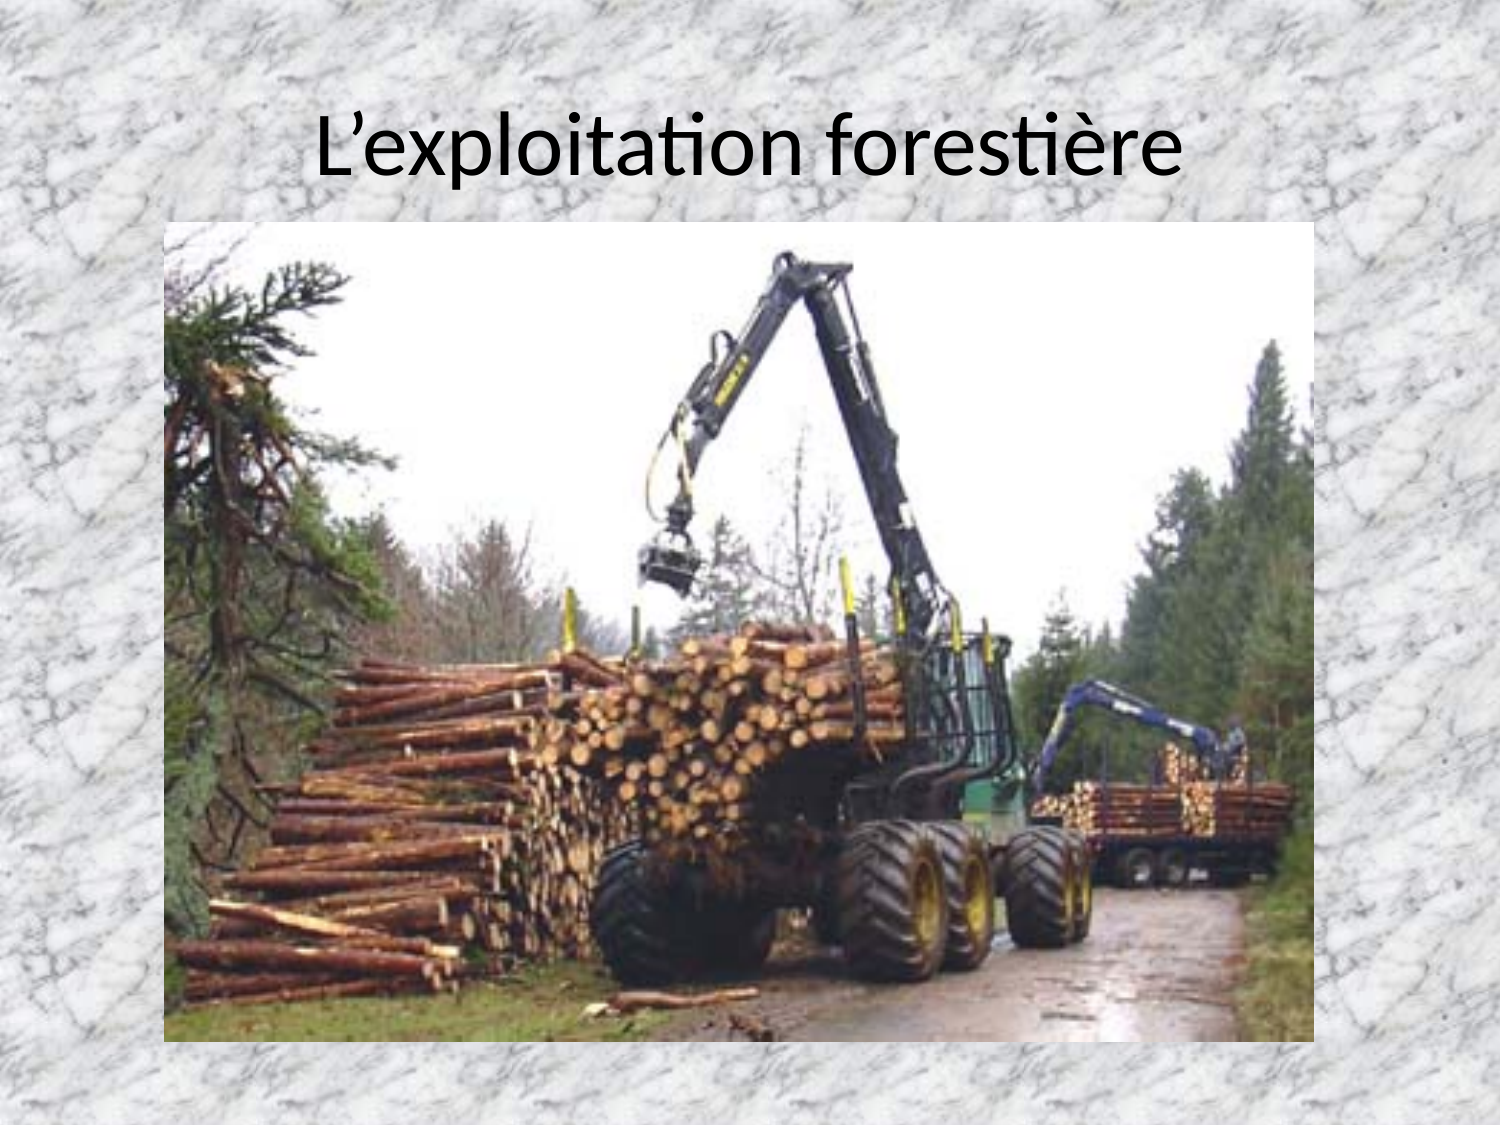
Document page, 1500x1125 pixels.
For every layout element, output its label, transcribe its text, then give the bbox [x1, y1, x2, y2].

picture [0, 0, 1500, 1125]
title L’exploitation forestière [75, 45, 1425, 233]
